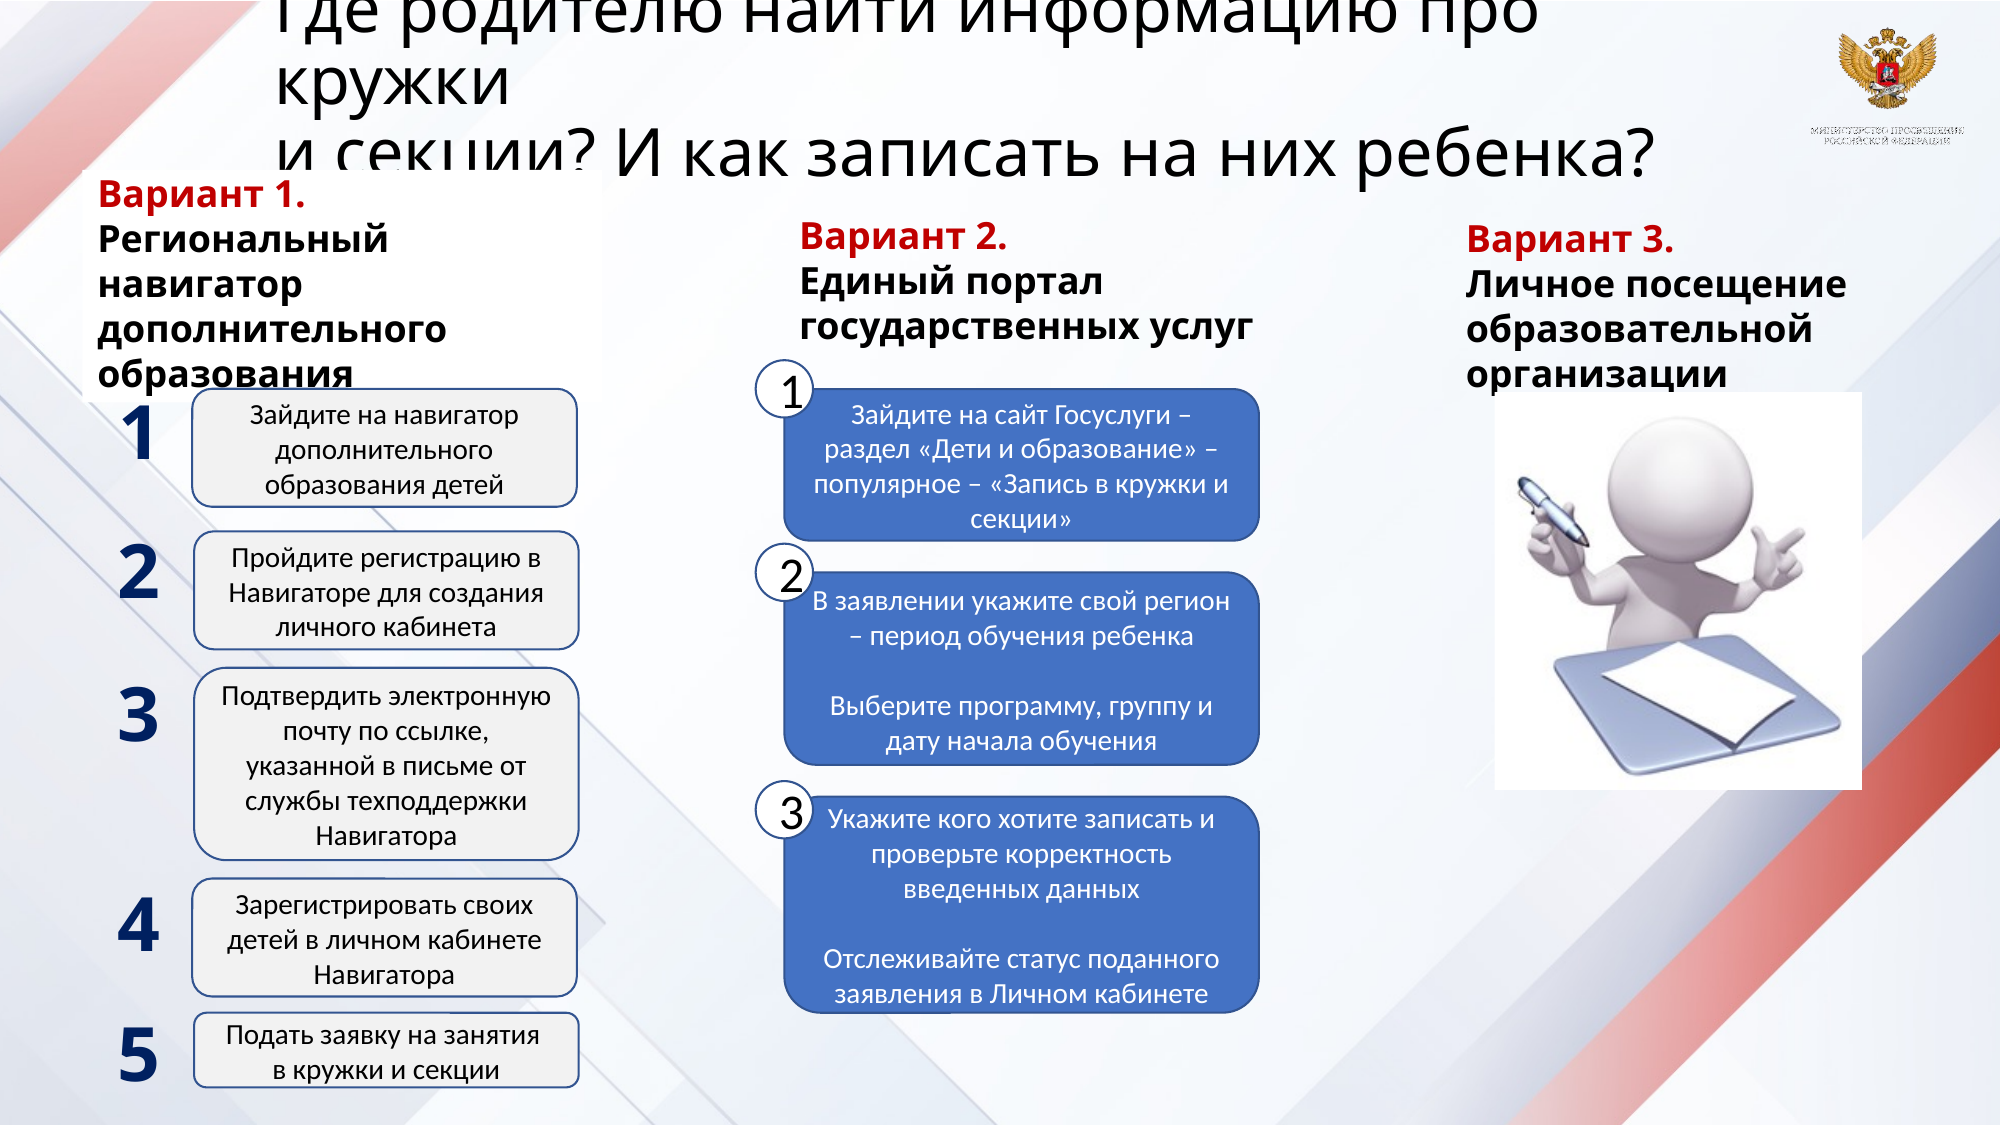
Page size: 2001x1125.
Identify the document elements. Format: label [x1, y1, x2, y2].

text_box [102, 376, 579, 1105]
picture [0, 1, 2000, 1125]
